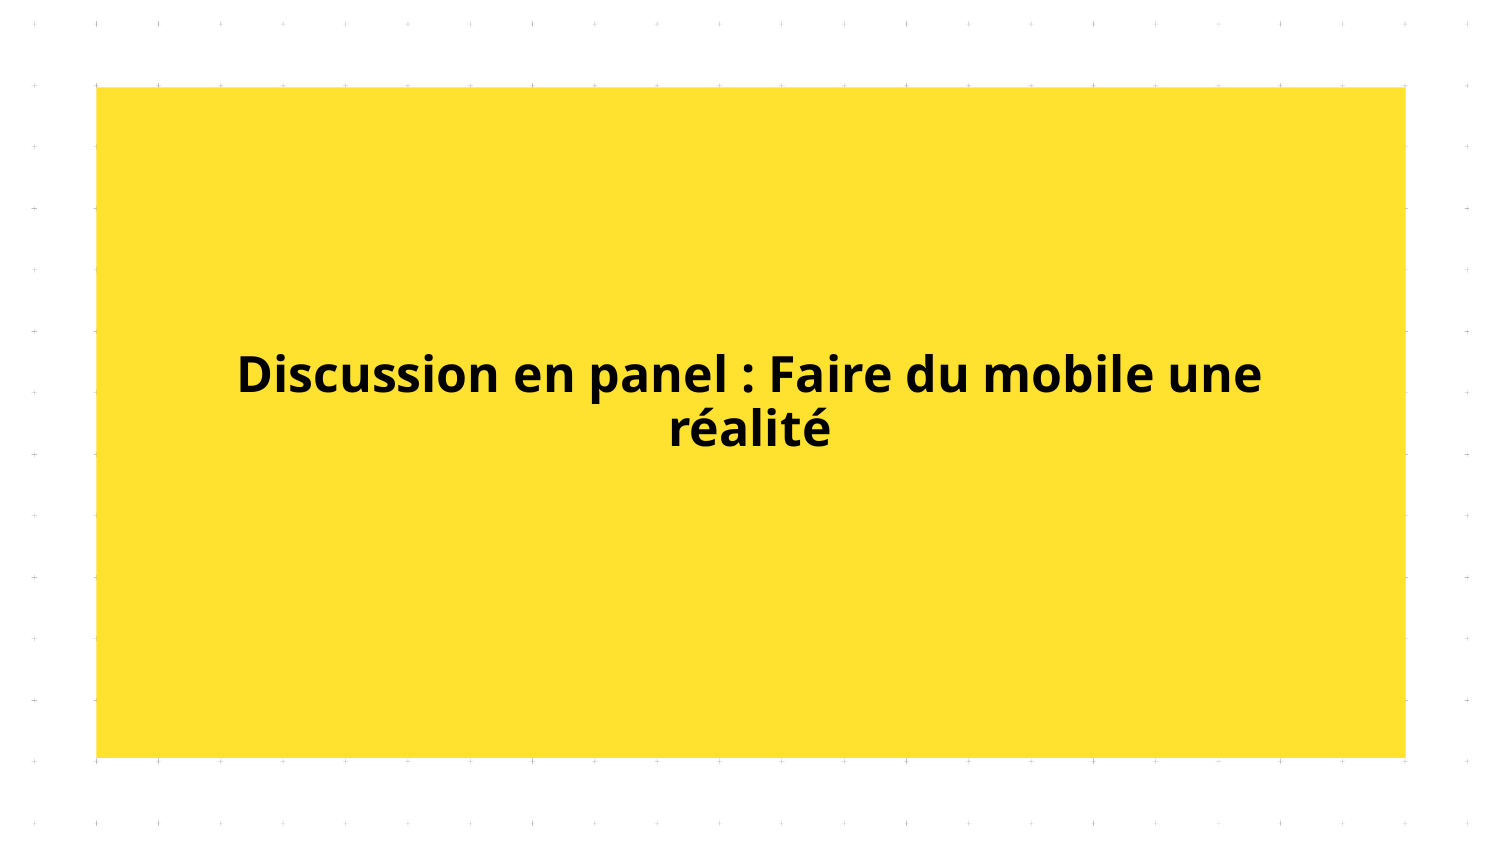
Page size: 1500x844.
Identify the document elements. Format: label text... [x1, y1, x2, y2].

title Discussion en panel : Faire du mobile une réalité [165, 346, 1335, 457]
picture [31, 0, 1470, 844]
